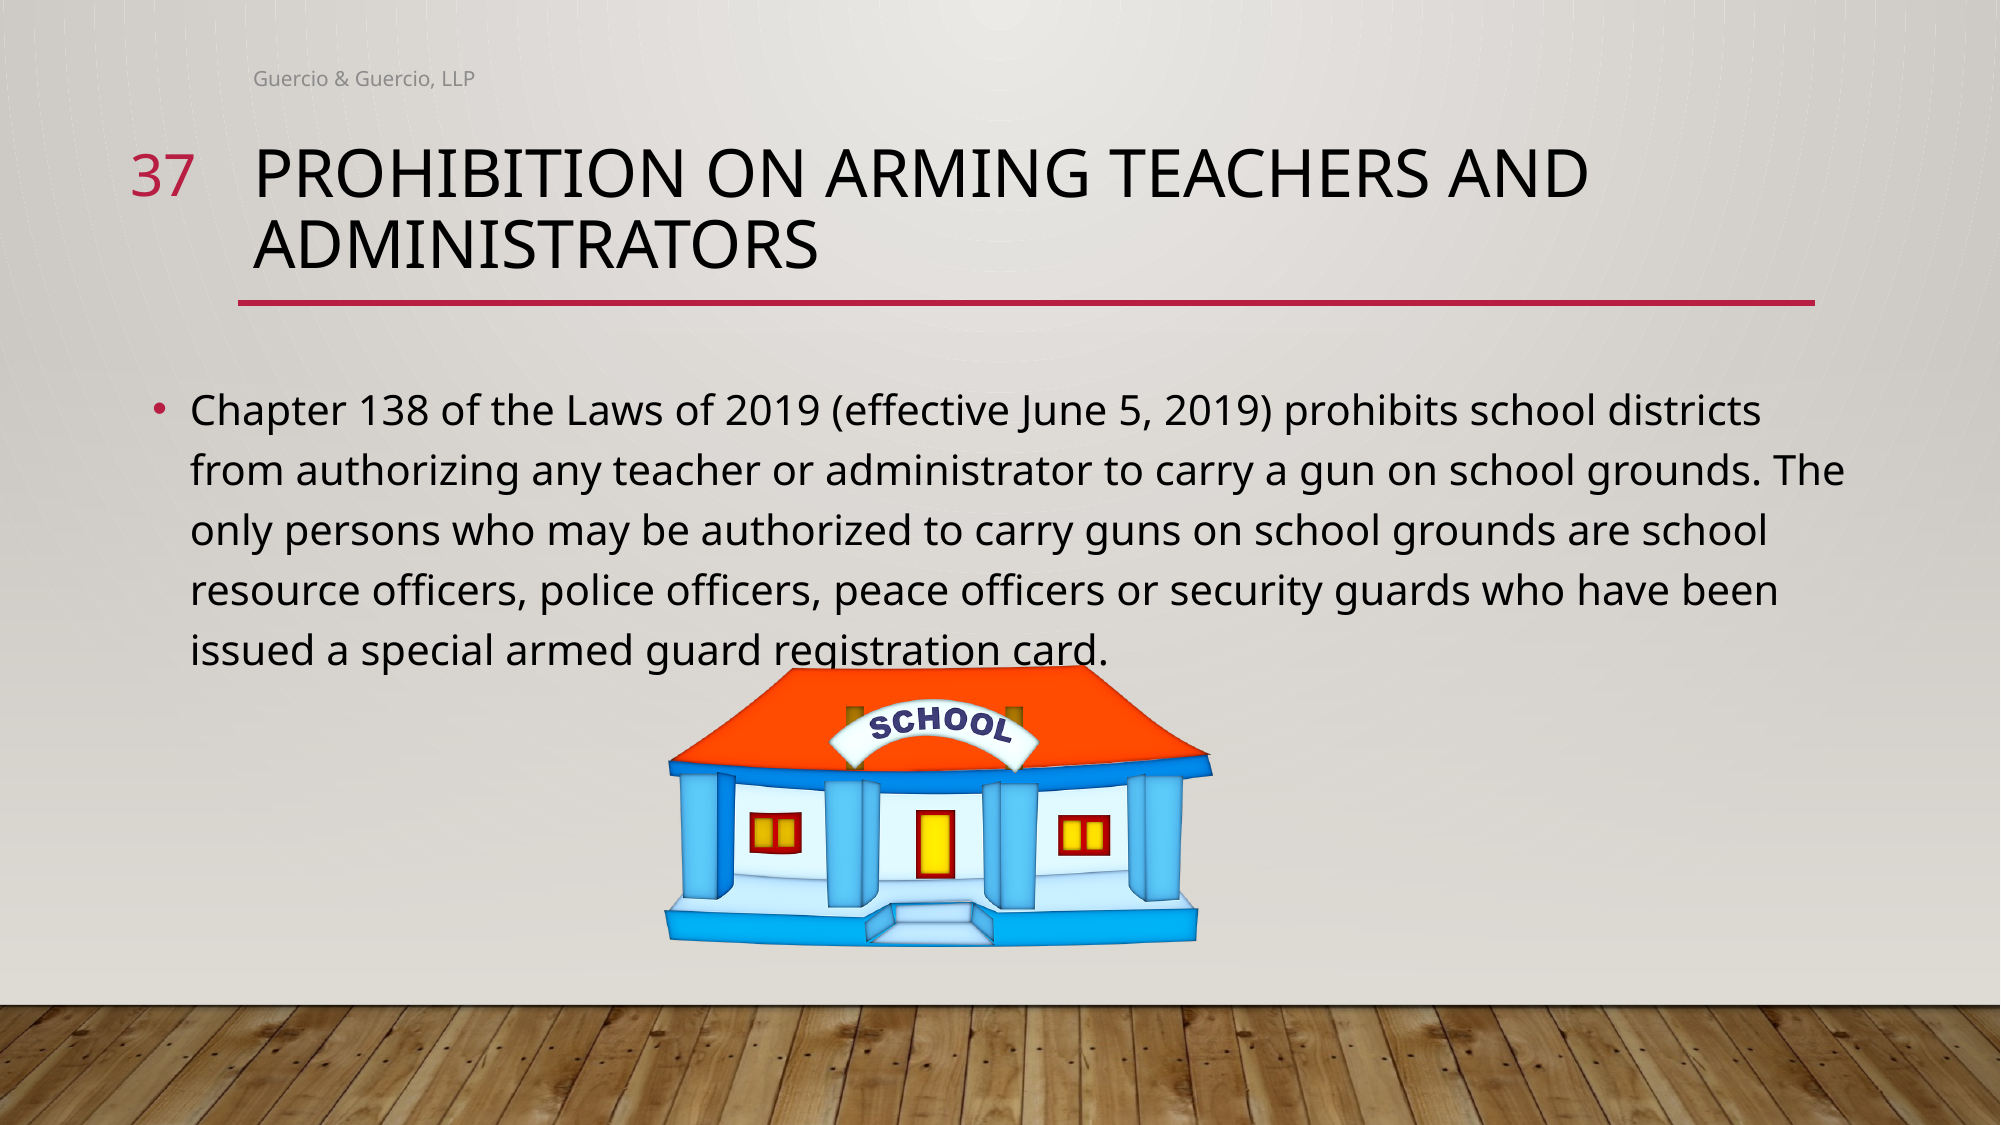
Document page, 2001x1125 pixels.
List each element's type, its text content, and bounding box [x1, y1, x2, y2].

picture [663, 665, 1213, 948]
title Prohibition on Arming Teachers and Administrators [238, 131, 1814, 305]
footer Guercio & Guercio, LLP [238, 54, 1213, 105]
picture [0, 1005, 2000, 1125]
list Chapter 138 of the Laws of 2019 (effective June 5, 2019) prohibits school districts from authorizing any teacher or administrator to carry a gun on school grounds. The only persons who may be authorized to carry guns on school grounds are school resource officers, police officers, peace officers or security guards who have been issued a special armed guard registration card. [137, 366, 1863, 1014]
slide_number 37 [78, 131, 212, 214]
